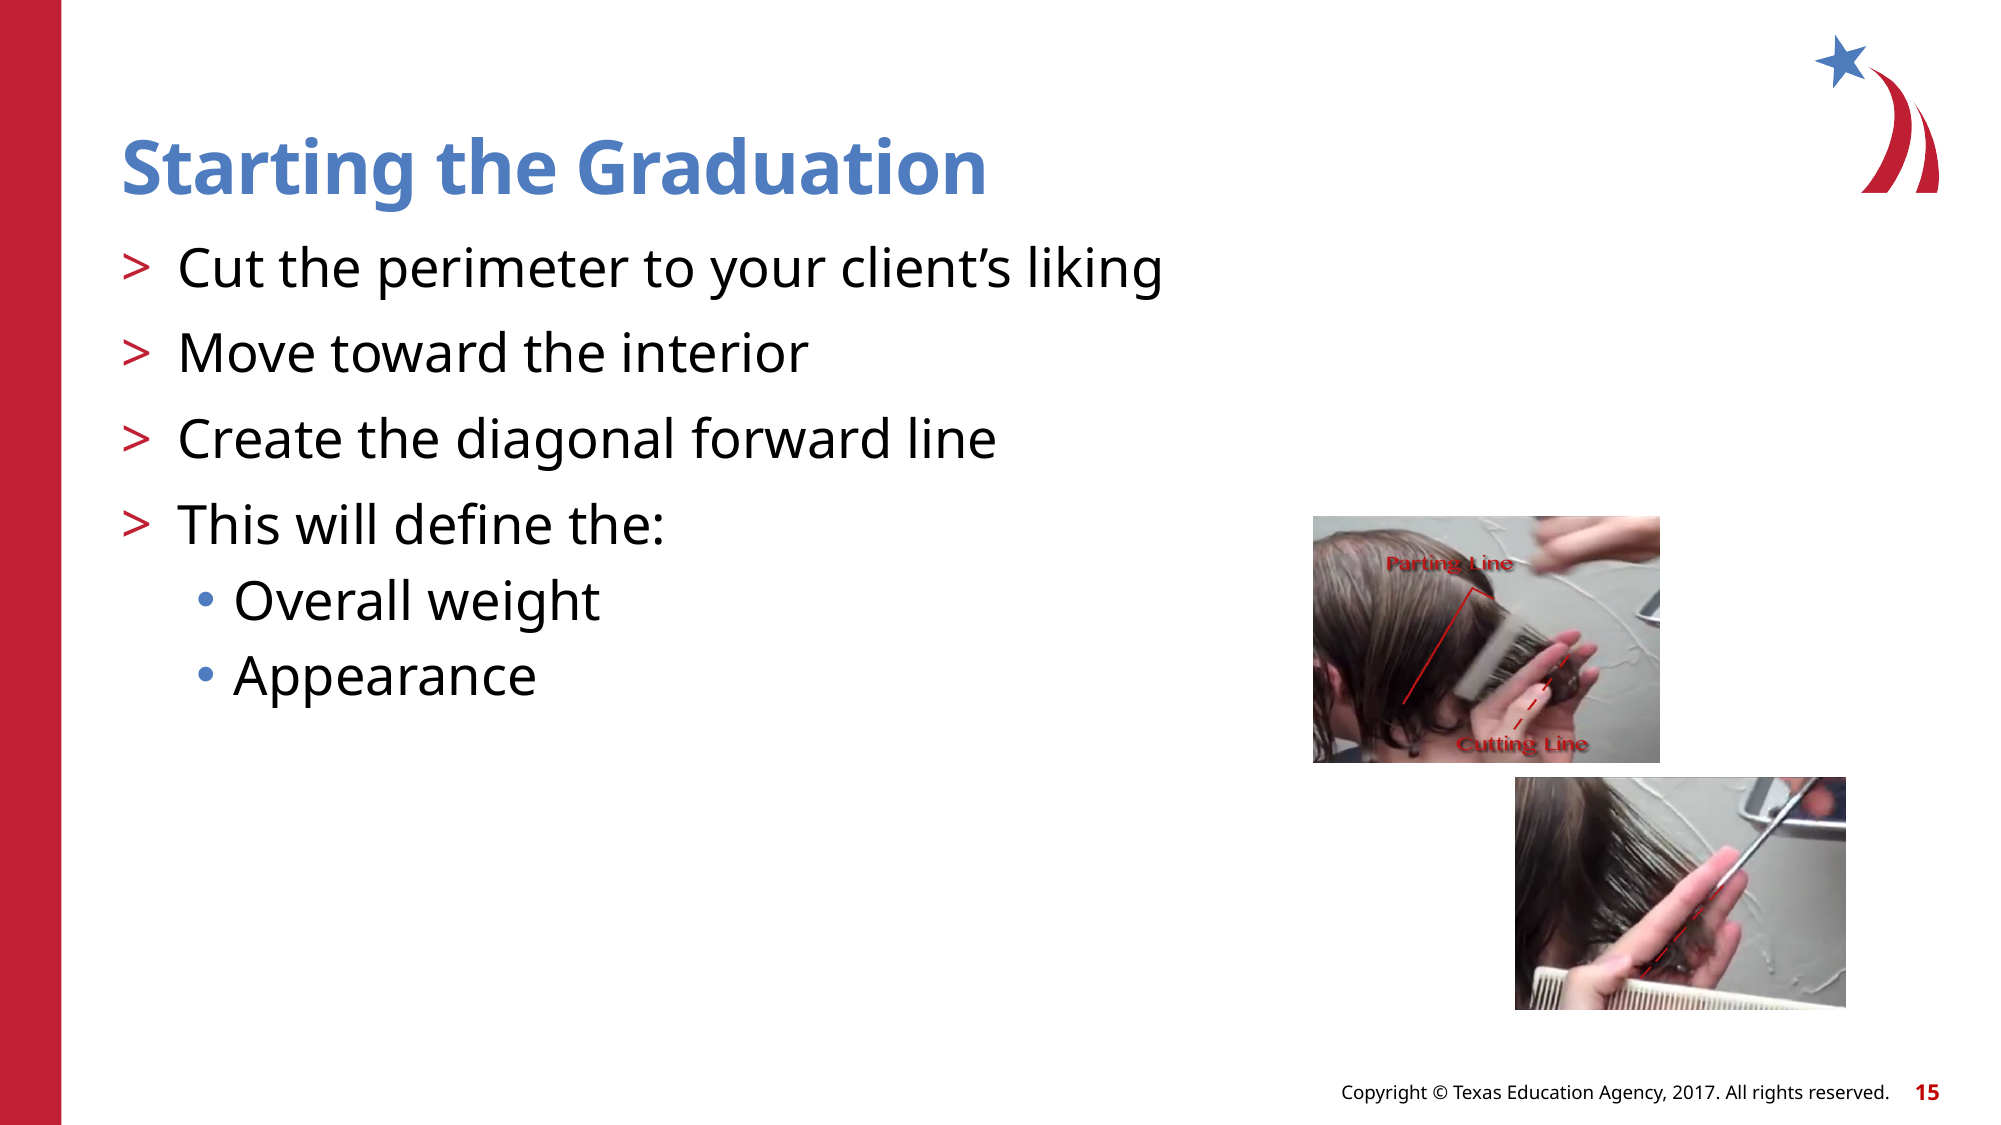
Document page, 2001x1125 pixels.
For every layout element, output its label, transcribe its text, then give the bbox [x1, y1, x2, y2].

list Cut the perimeter to your client’s liking Move toward the interior Create the diagonal forward line This will define the: Overall weight Appearance [121, 233, 1936, 1010]
picture [1313, 516, 1846, 1010]
picture [1814, 34, 1939, 193]
title Starting the Graduation [121, 66, 1772, 211]
